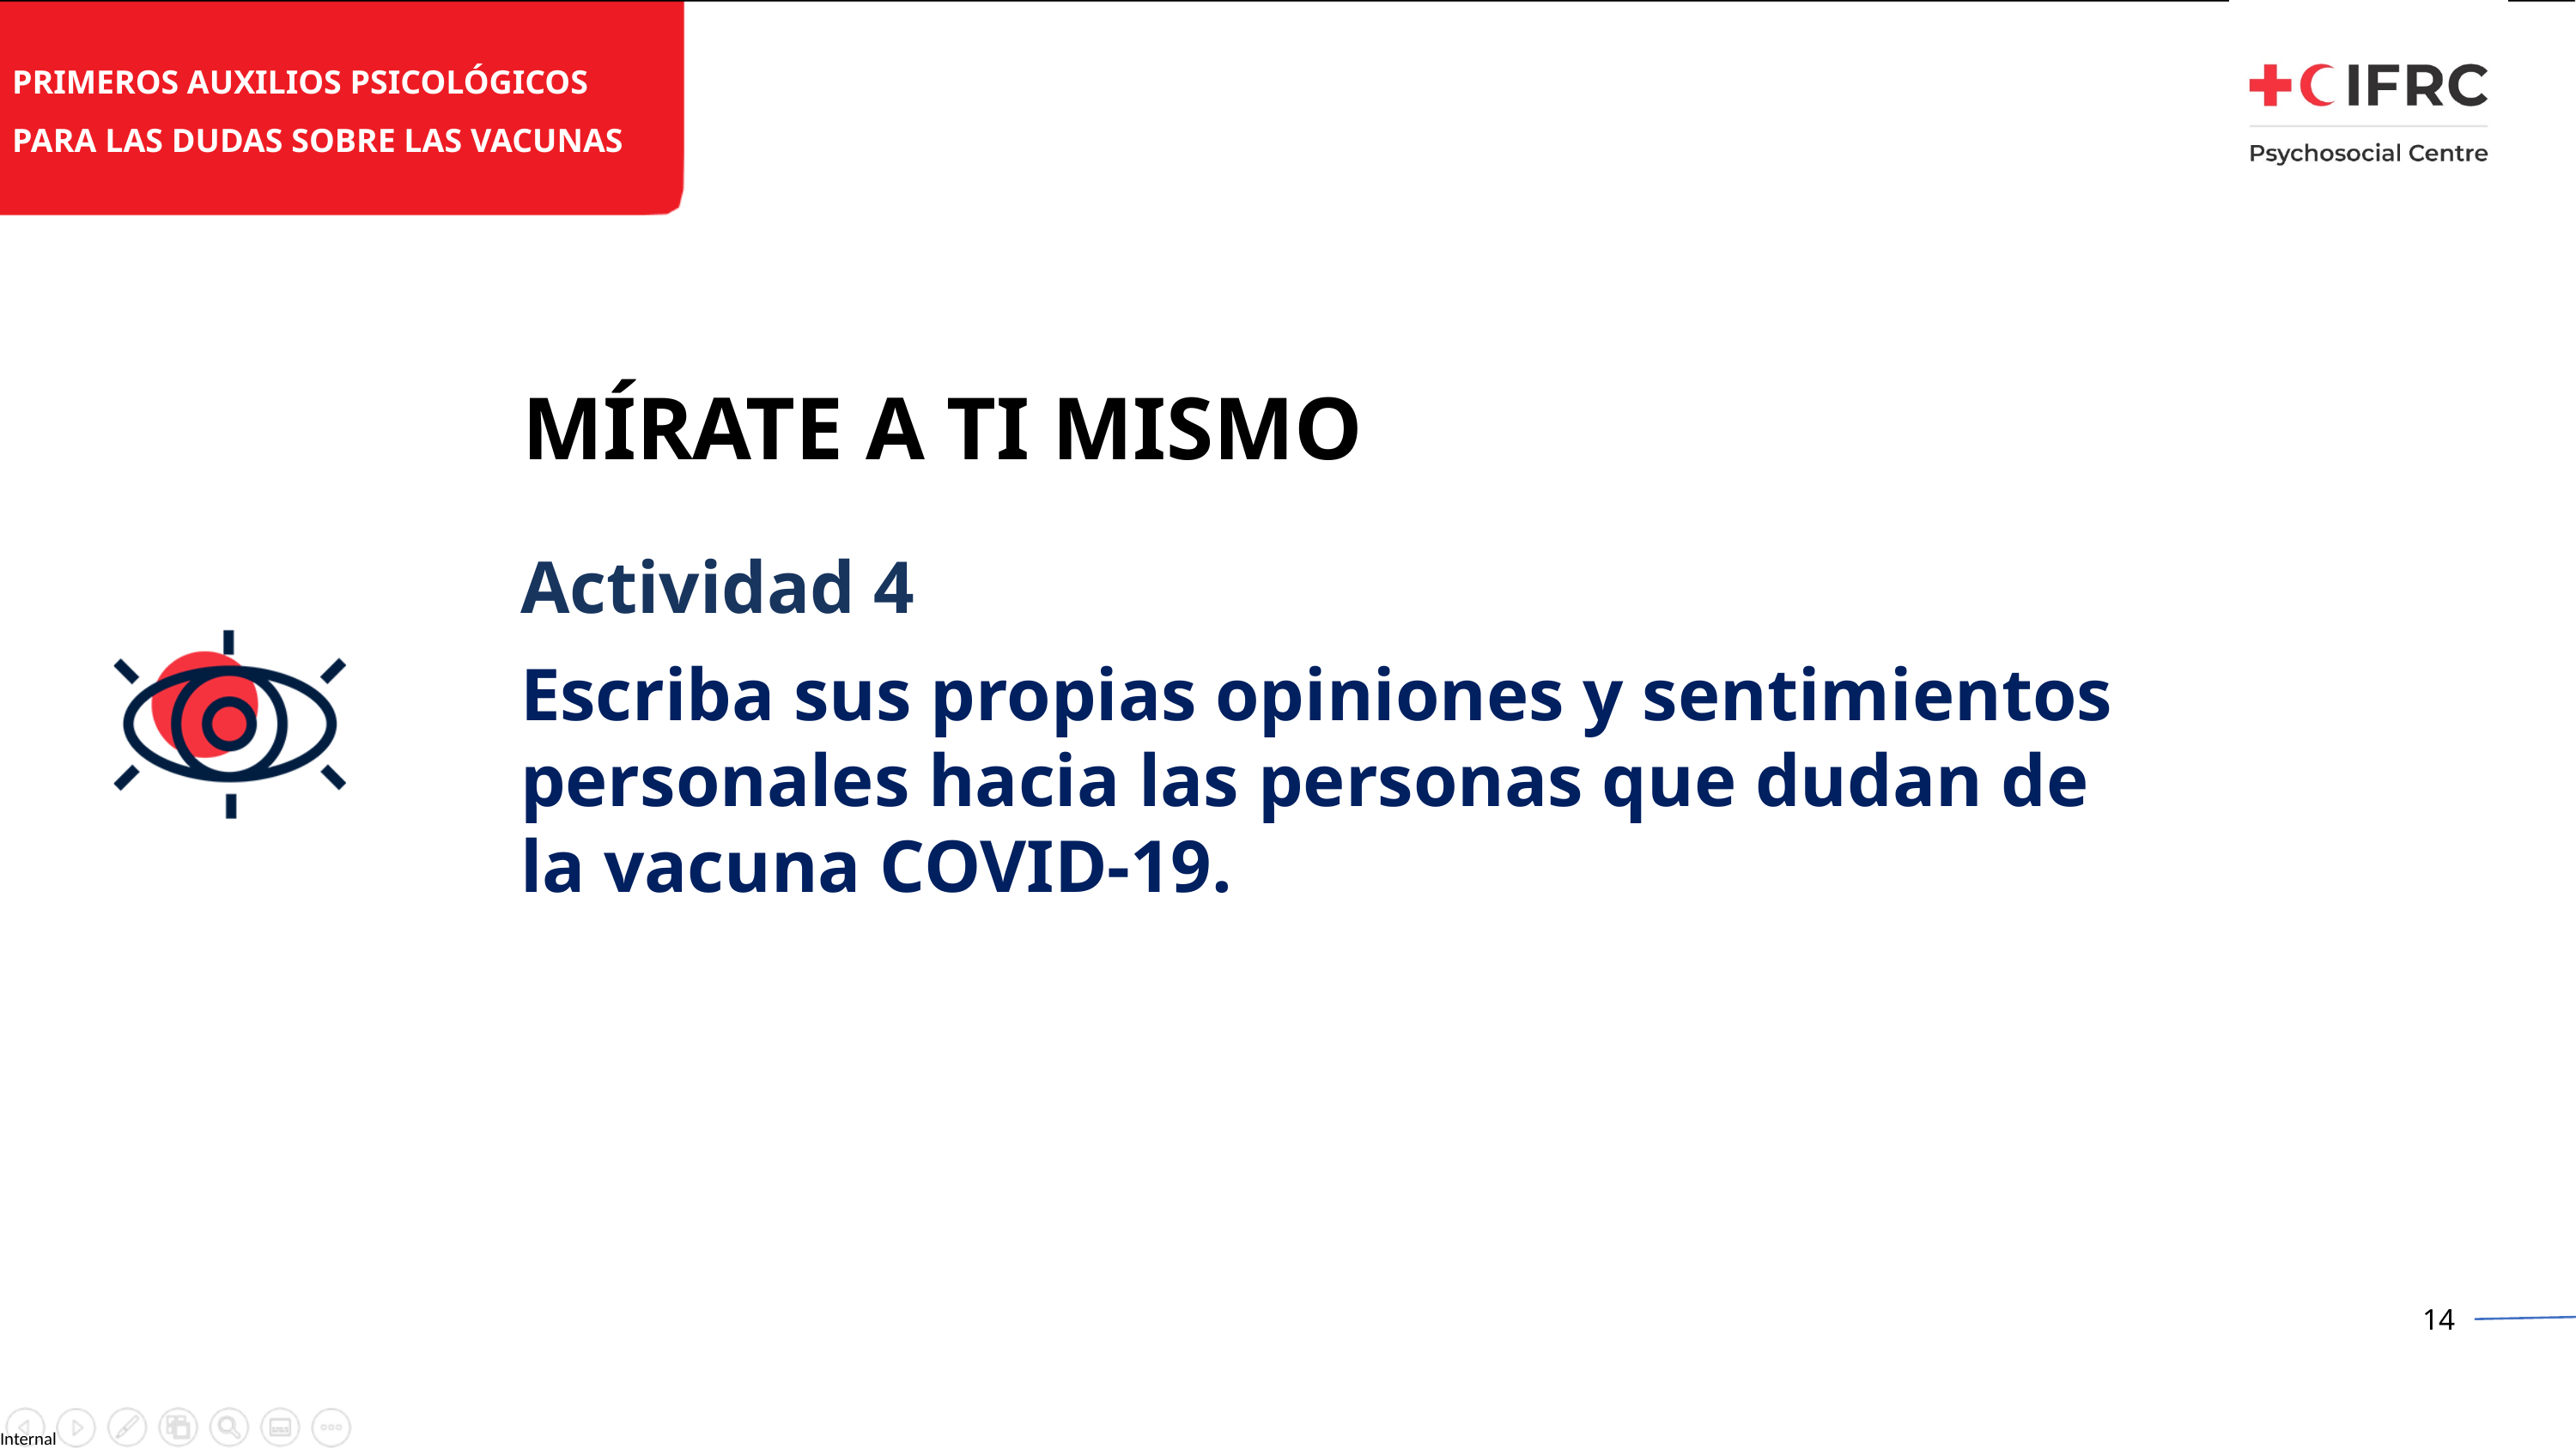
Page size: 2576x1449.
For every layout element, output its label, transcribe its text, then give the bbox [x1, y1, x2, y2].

picture [0, 0, 2576, 1449]
text_box PRIMEROS AUXILIOS PSICOLÓGICOS PARA LAS DUDAS SOBRE LAS VACUNAS [0, 62, 722, 159]
text_box MÍRATE A TI MISMO [507, 367, 2450, 484]
text_box Actividad 4 Escriba sus propias opiniones y sentimientos personales hacia las personas que dudan de la vacuna COVID-19. [507, 535, 2146, 913]
